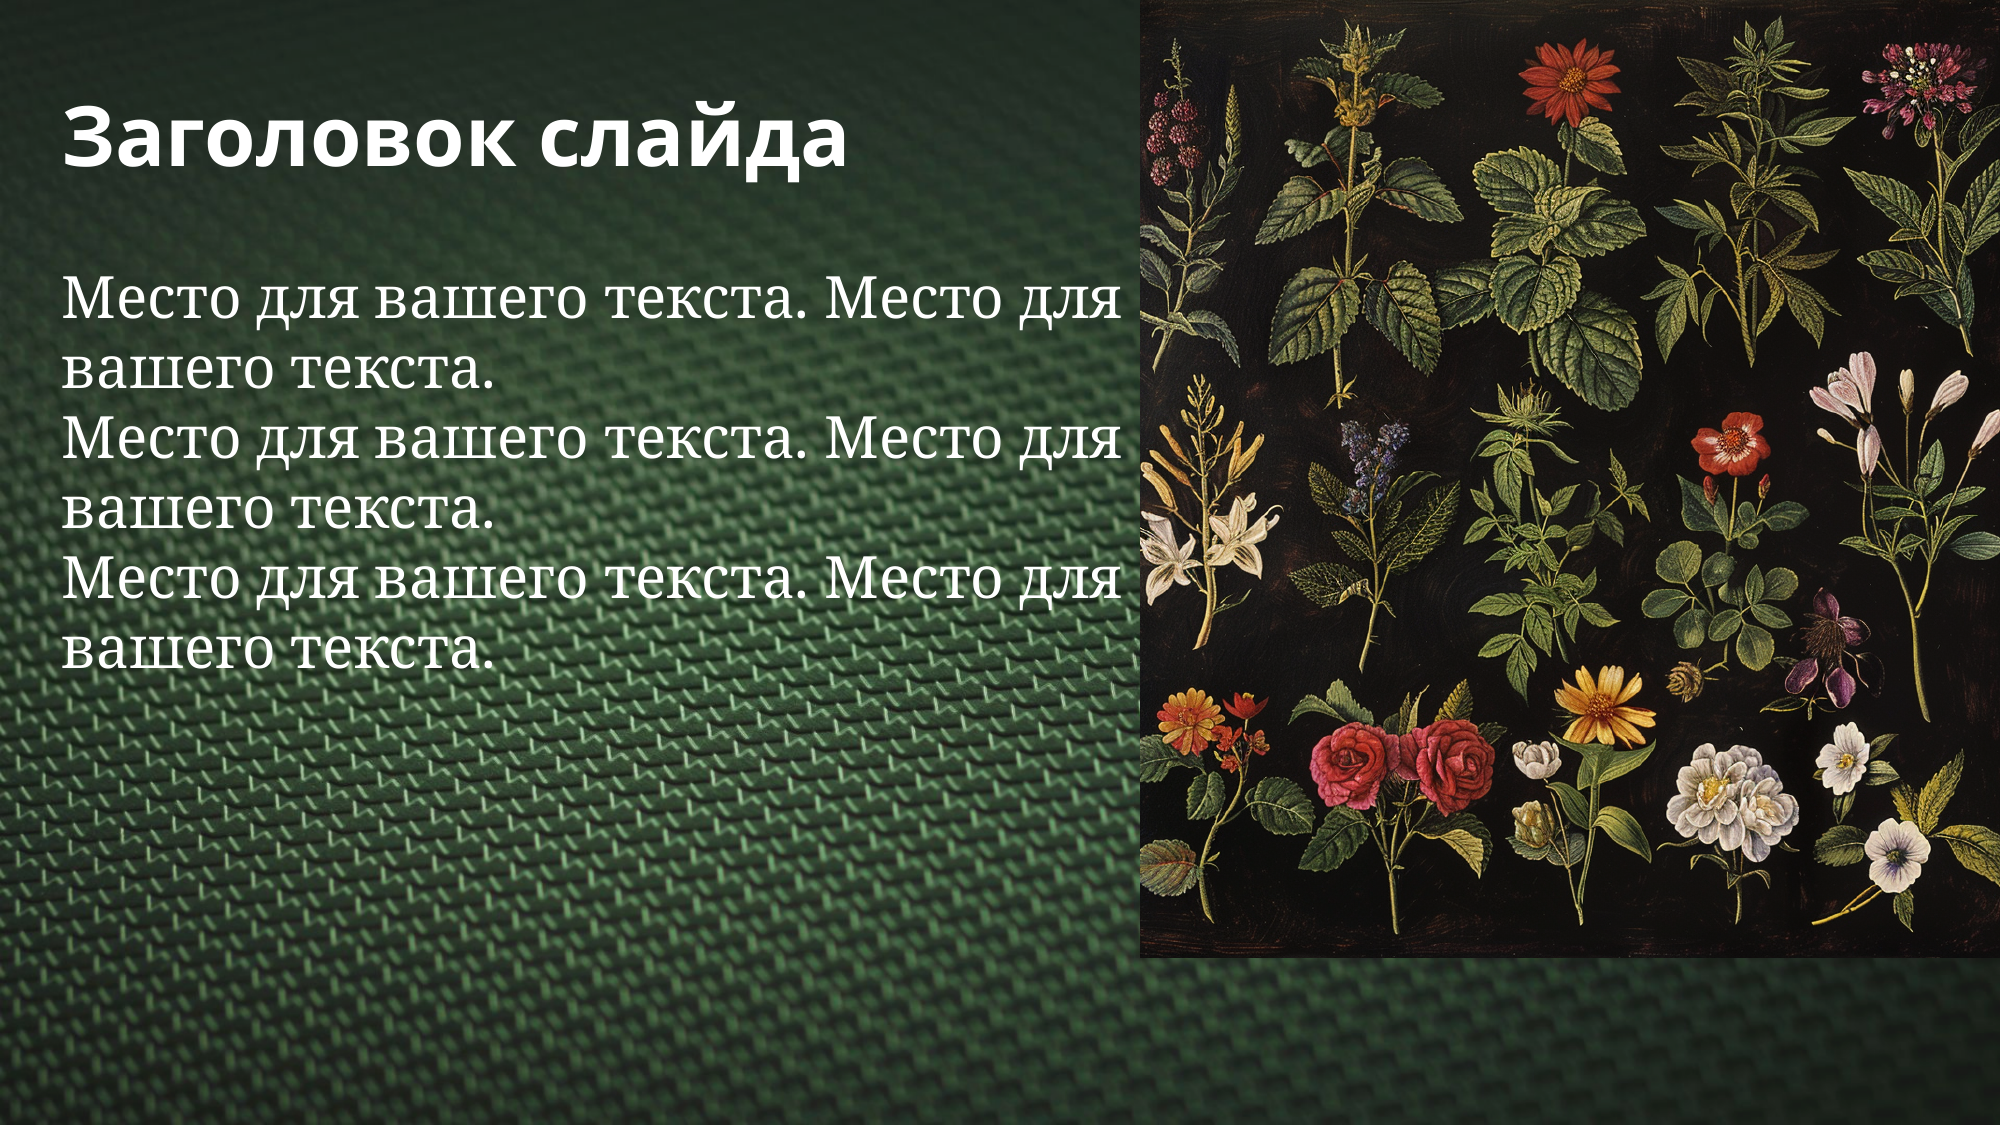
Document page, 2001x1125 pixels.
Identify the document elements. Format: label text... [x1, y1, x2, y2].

text_box Заголовок слайда [47, 87, 983, 252]
picture [1139, 0, 2000, 958]
text_box Место для вашего текста. Место для вашего текста. Место для вашего текста. Место для вашего текста. Место для вашего текста. Место для вашего текста. [47, 252, 1139, 758]
